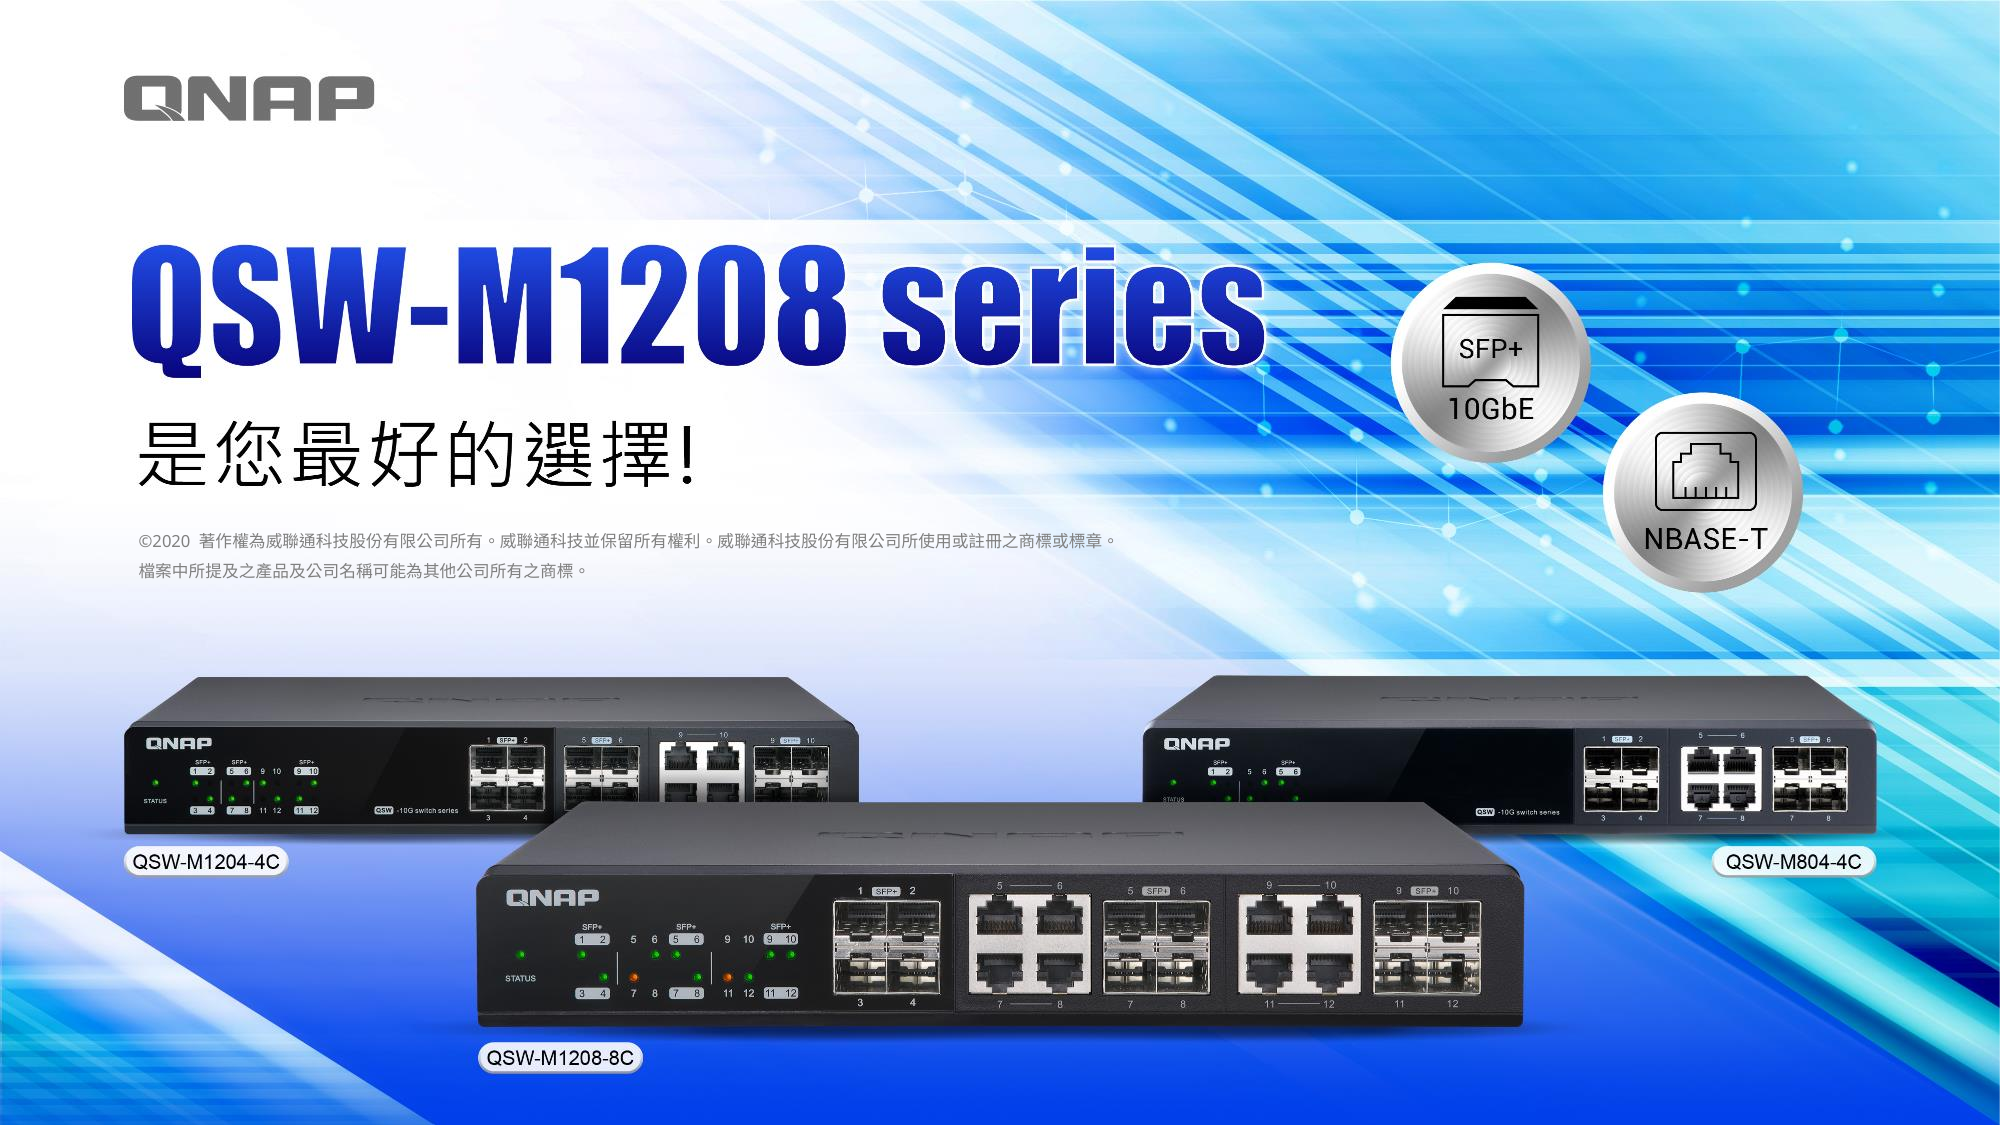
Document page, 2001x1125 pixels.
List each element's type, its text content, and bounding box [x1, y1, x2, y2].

picture [0, 0, 2000, 1125]
picture [1848, 913, 2000, 1007]
text_box ©2020 著作權為威聯通科技股份有限公司所有。威聯通科技並保留所有權利。威聯通科技股份有限公司所使用或註冊之商標或標章。檔案中所提及之產品及公司名稱可能為其他公司所有之商標。 [123, 513, 1129, 589]
